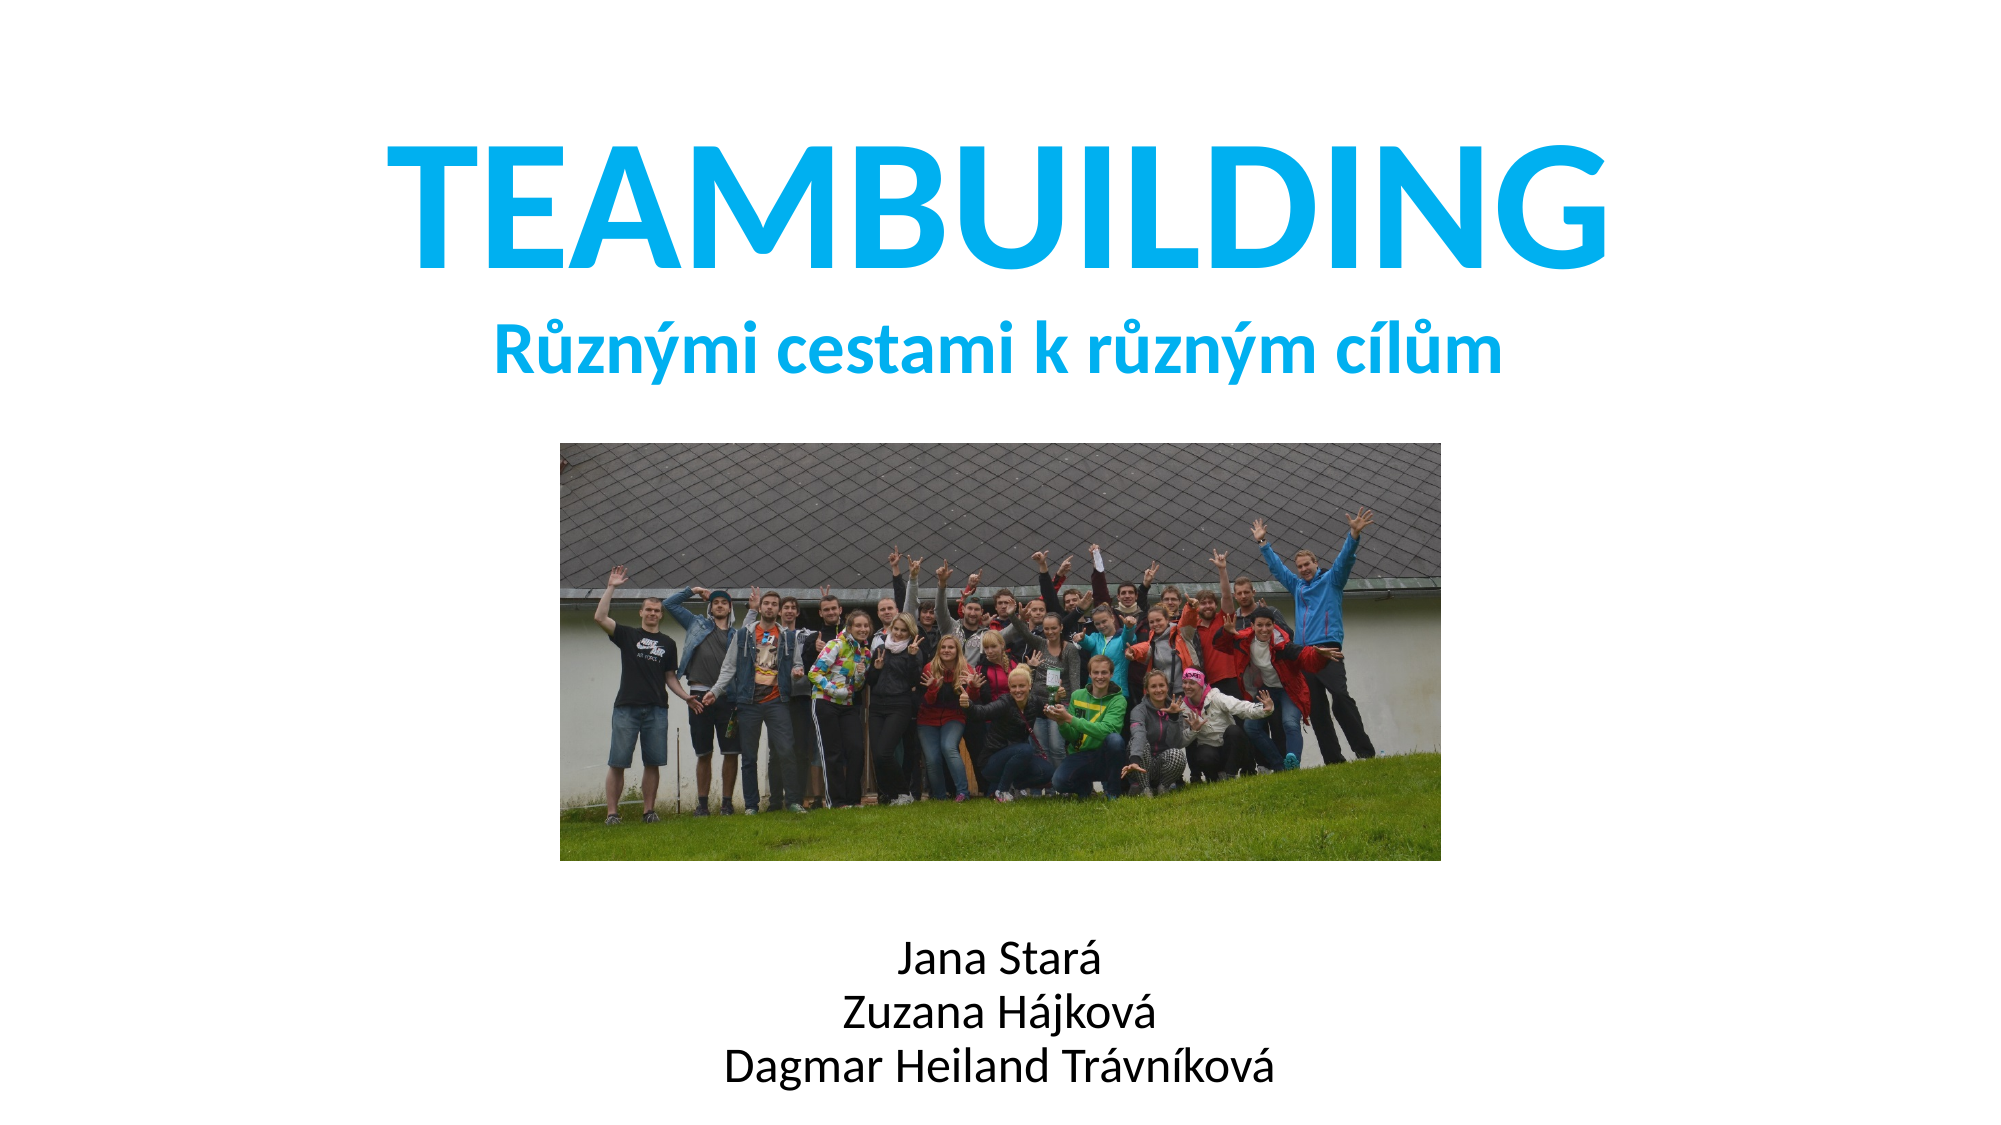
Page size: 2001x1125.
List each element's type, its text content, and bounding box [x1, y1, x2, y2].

picture [560, 442, 1442, 862]
title TEAMBUILDING Různými cestami k různým cílům [249, 79, 1750, 472]
subtitle Jana Stará Zuzana Hájková Dagmar Heiland Trávníková [249, 923, 1750, 1125]
